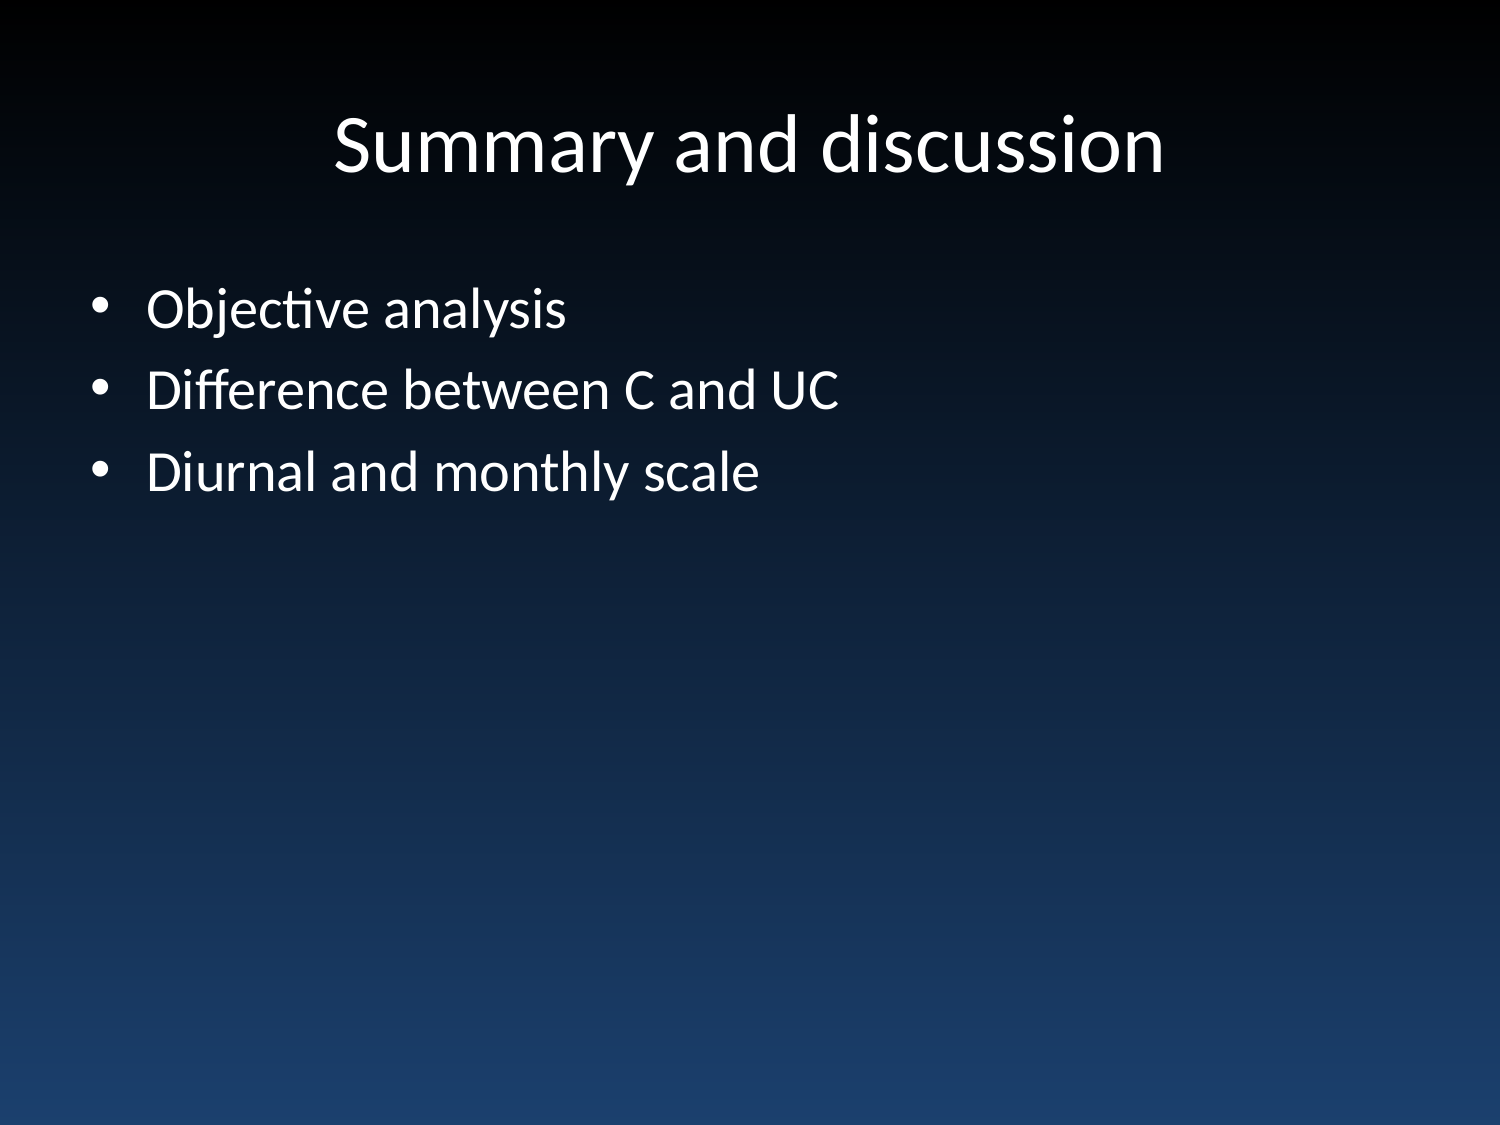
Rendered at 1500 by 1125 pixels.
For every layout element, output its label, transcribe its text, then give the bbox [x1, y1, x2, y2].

title Summary and discussion [75, 45, 1425, 233]
list Objective analysis Difference between C and UC Diurnal and monthly scale [75, 262, 1425, 1005]
